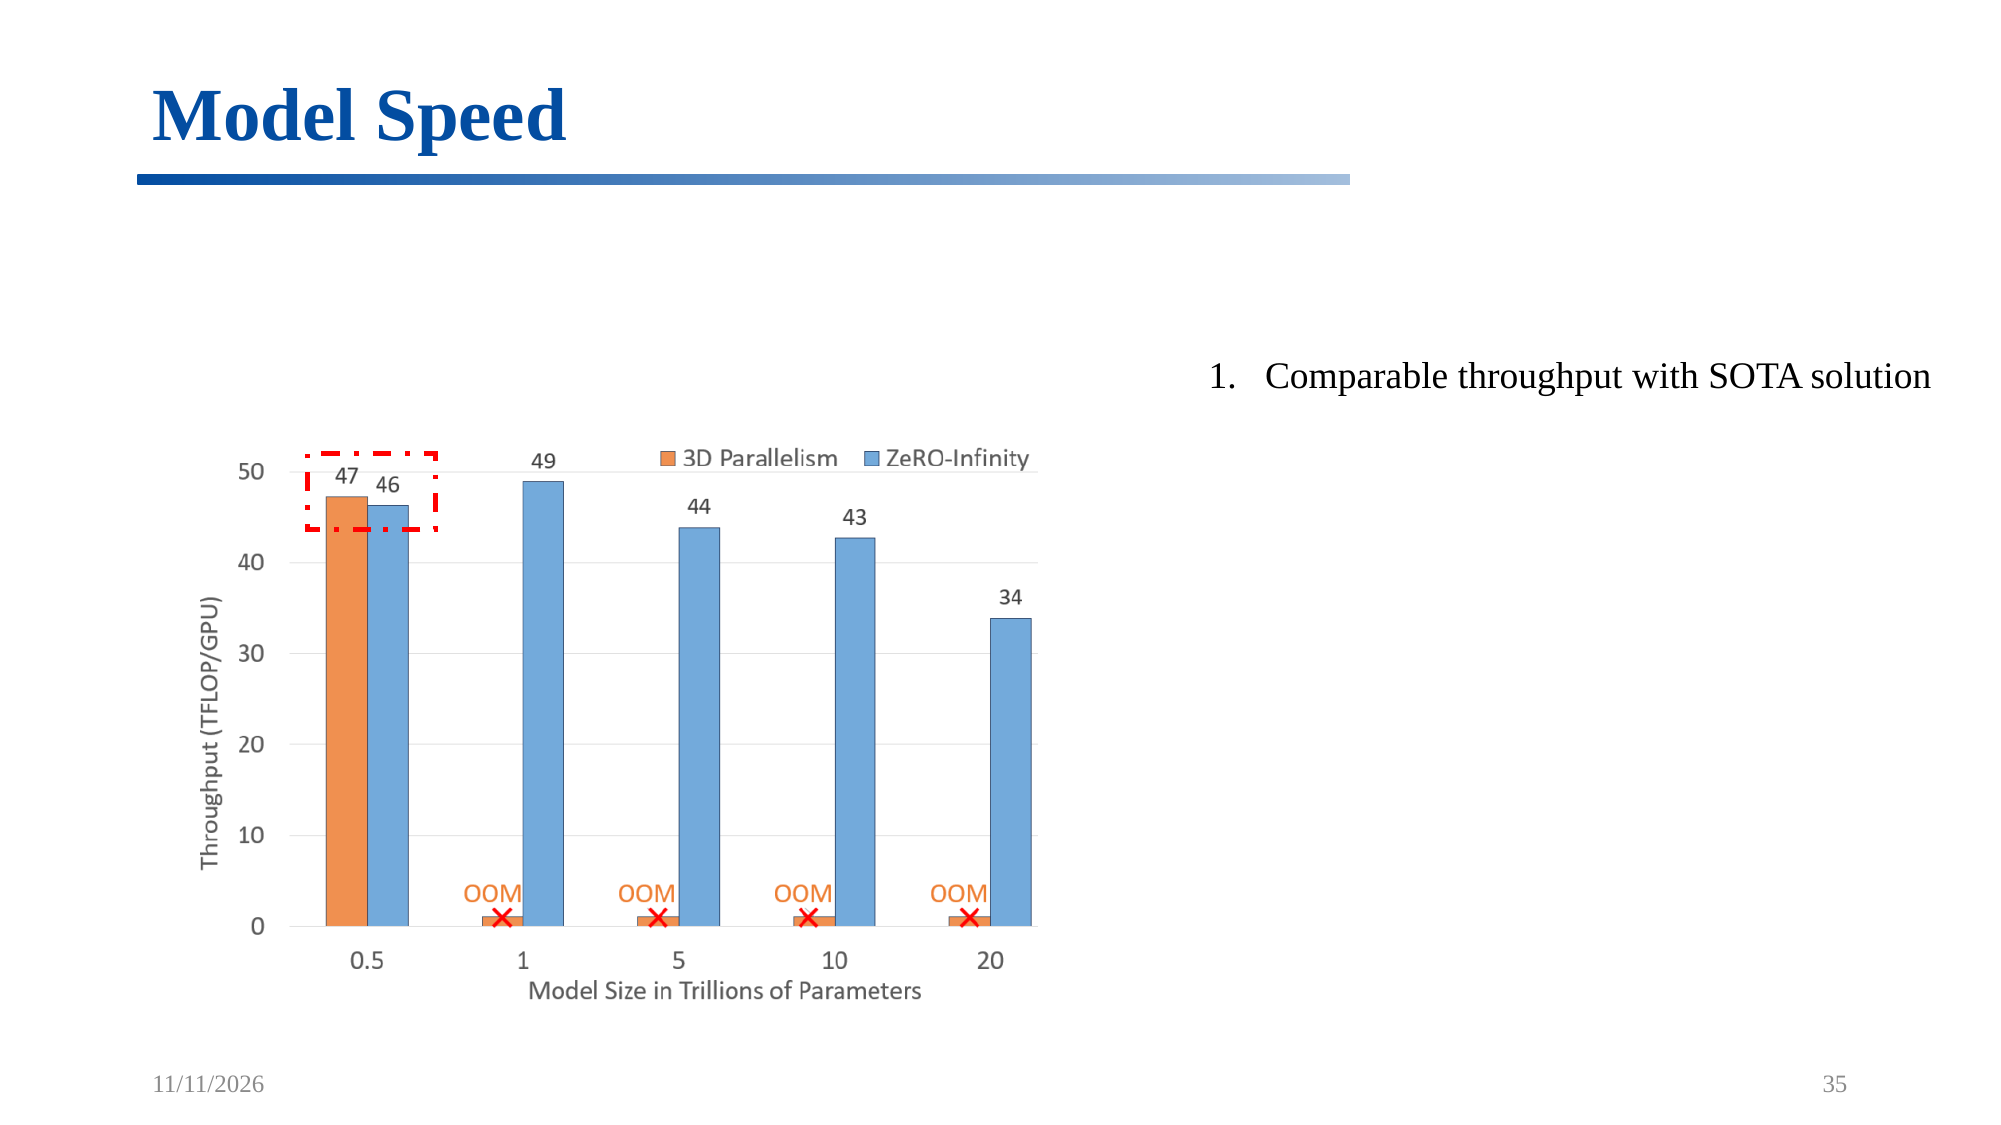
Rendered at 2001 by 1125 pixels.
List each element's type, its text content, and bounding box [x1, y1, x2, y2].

text_box Comparable throughput with SOTA solution [1194, 343, 1948, 403]
picture [137, 431, 1083, 1010]
title Model Speed [137, 59, 1863, 173]
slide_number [137, 1052, 588, 1113]
